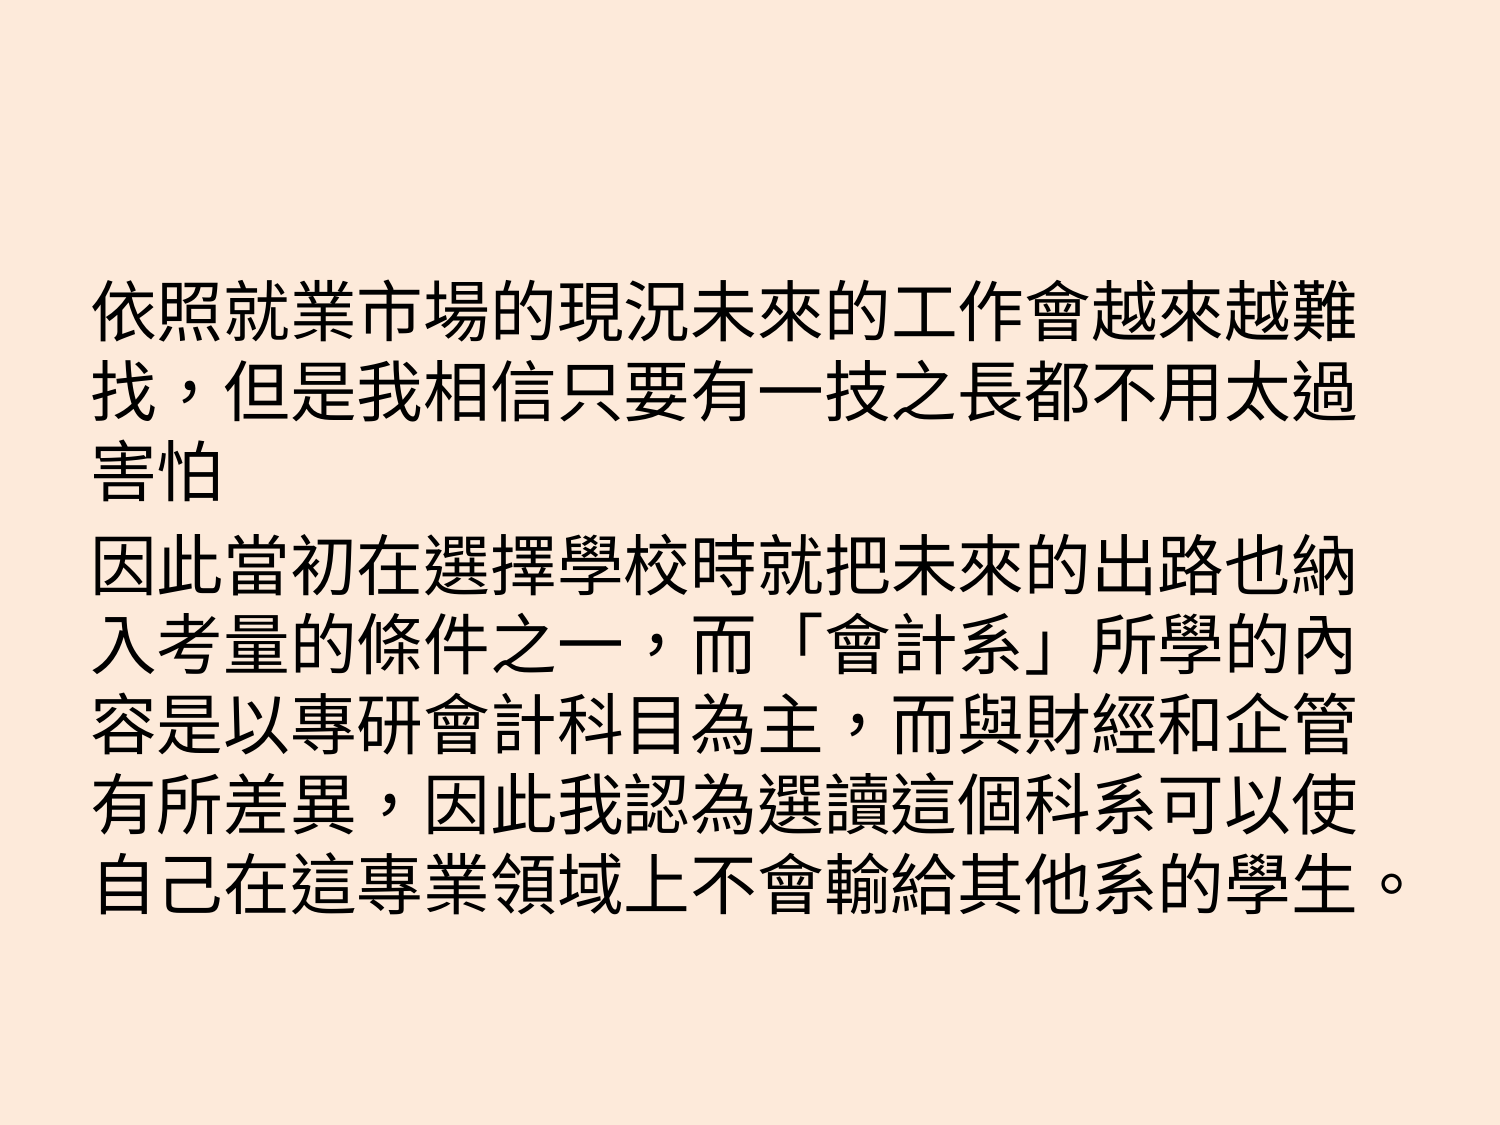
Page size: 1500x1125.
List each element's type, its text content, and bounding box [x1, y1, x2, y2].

list 依照就業市場的現況未來的工作會越來越難找，但是我相信只要有一技之長都不用太過害怕 因此當初在選擇學校時就把未來的出路也納入考量的條件之一，而「會計系」所學的內容是以專研會計科目為主，而與財經和企管有所差異，因此我認為選讀這個科系可以使自己在這專業領域上不會輸給其他系的學生。 [75, 262, 1425, 1005]
